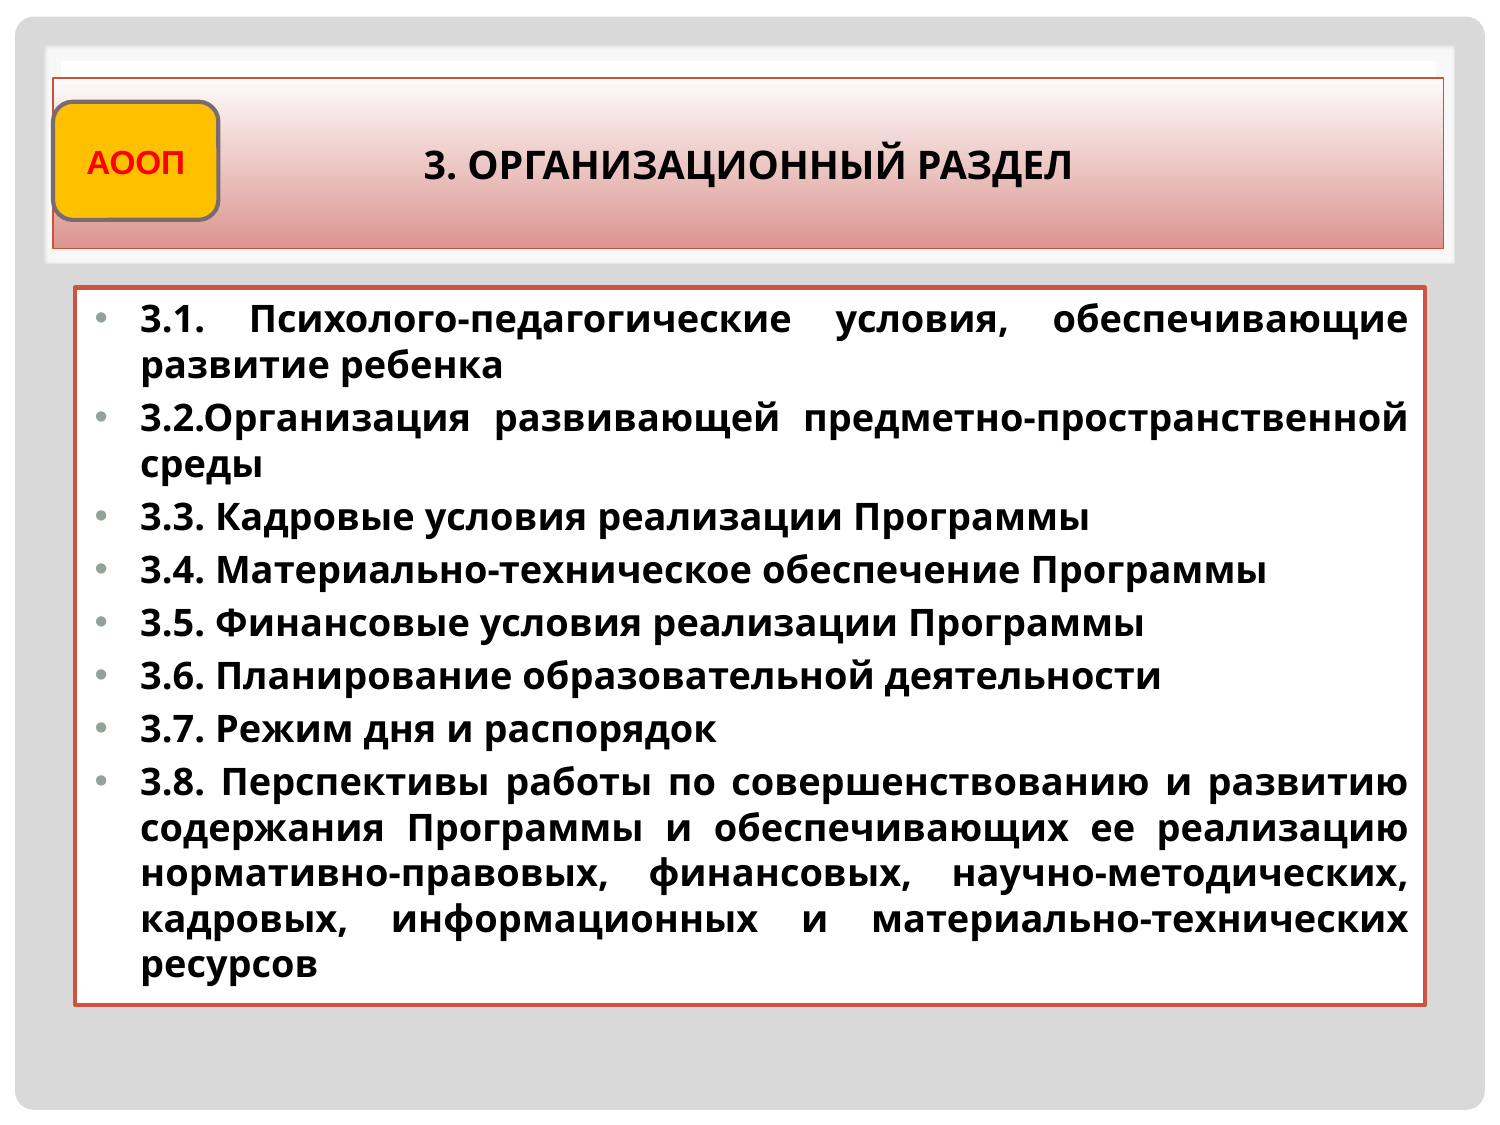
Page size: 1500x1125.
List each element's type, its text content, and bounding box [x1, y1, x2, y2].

list 3.1. Психолого-педагогические условия, обеспечивающие развитие ребенка 3.2.Организация развивающей предметно-пространственной среды 3.3. Кадровые условия реализации Программы 3.4. Материально-техническое обеспечение Программы 3.5. Финансовые условия реализации Программы 3.6. Планирование образовательной деятельности 3.7. Режим дня и распорядок 3.8. Перспективы работы по совершенствованию и развитию содержания Программы и обеспечивающих ее реализацию нормативно-правовых, финансовых, научно-методических, кадровых, информационных и материально-технических ресурсов [73, 285, 1427, 1007]
title 3. ОРГАНИЗАЦИОННЫЙ РАЗДЕЛ [52, 77, 1444, 249]
text_box АООП [50, 99, 221, 222]
